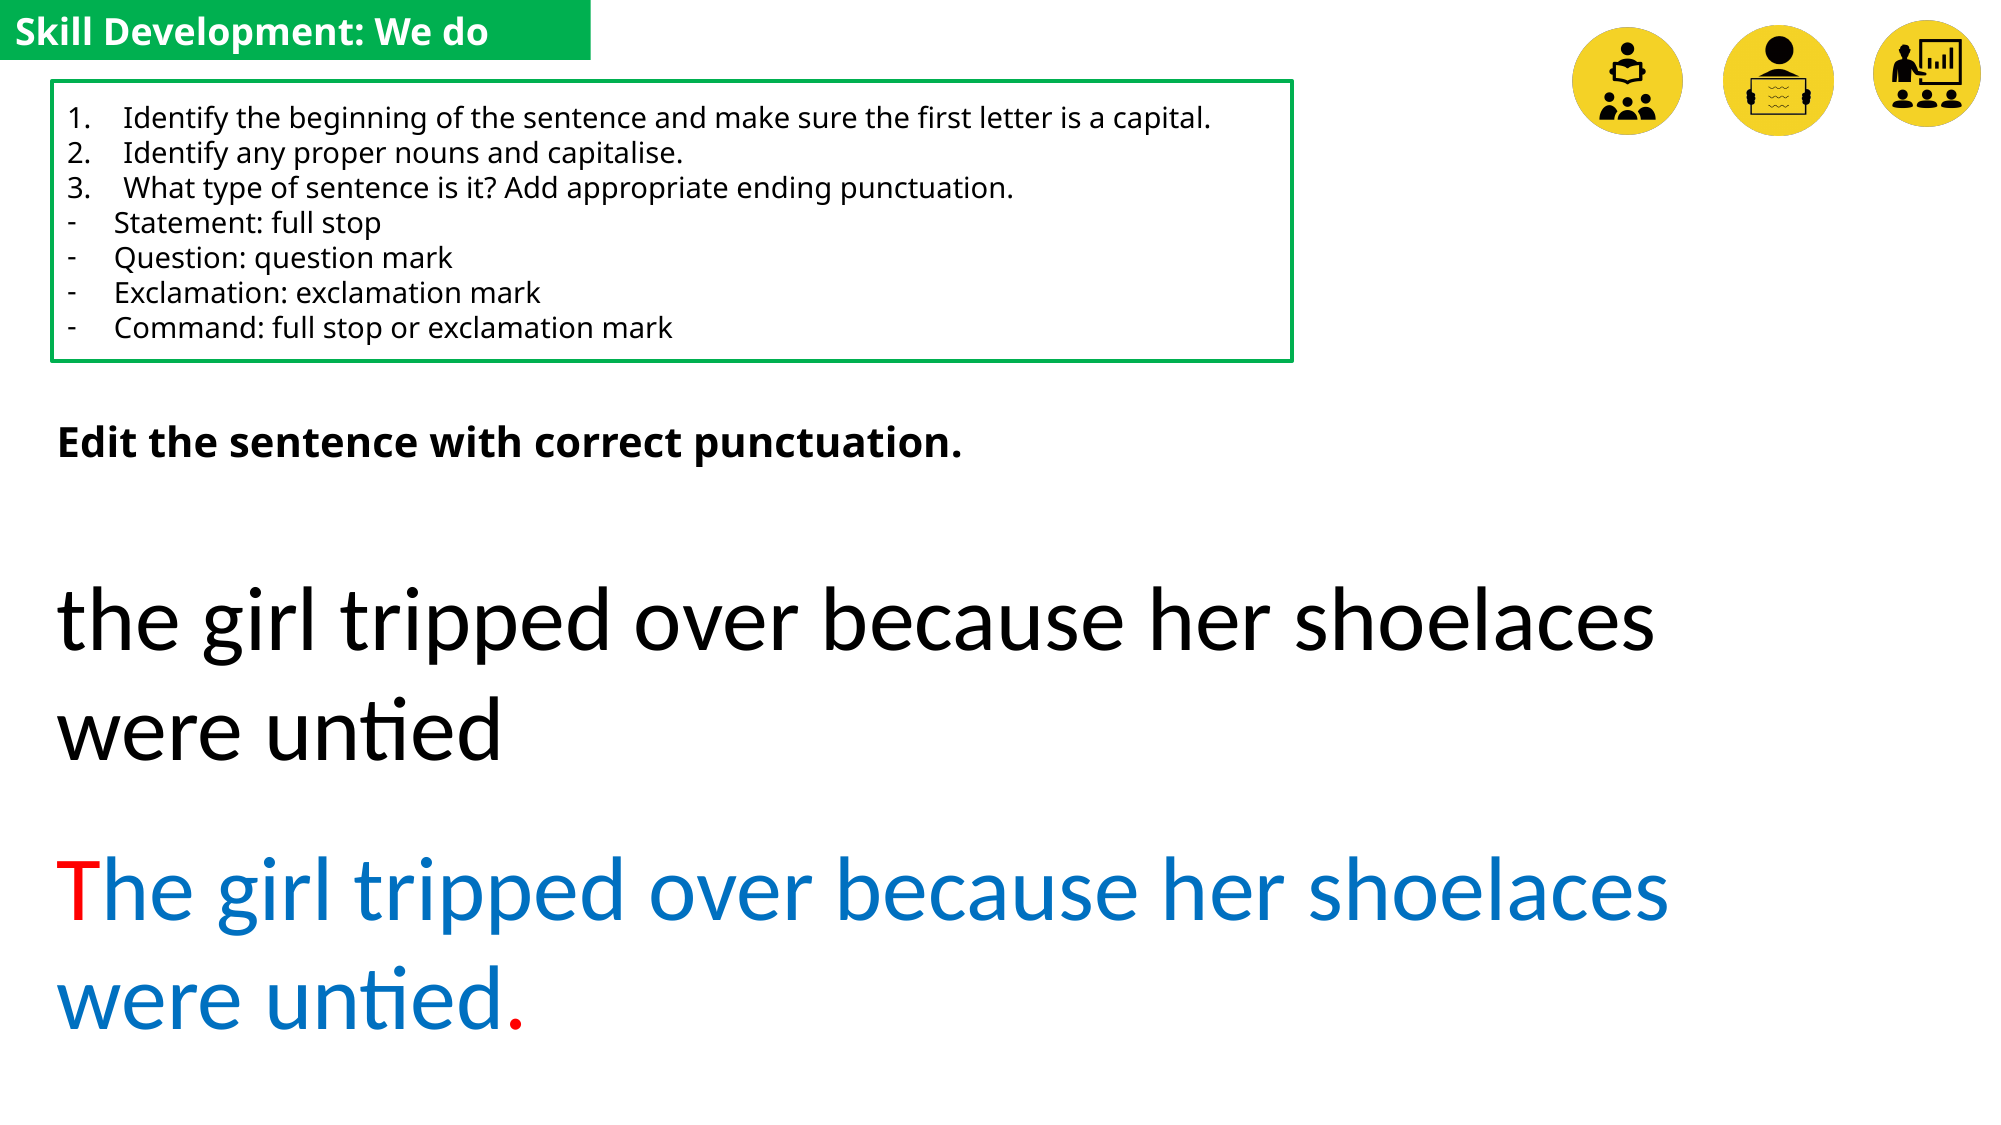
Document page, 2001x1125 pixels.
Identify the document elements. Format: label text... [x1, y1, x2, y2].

text_box the girl tripped over because her shoelaces were untied [41, 551, 1698, 786]
text_box Skill Development: We do [0, 0, 591, 60]
text_box The girl tripped over because her shoelaces were untied. [41, 820, 1712, 1056]
text_box Identify the beginning of the sentence and make sure the first letter is a capital. Identify any proper nouns and capitalise. What type of sentence is it? Add appropriate ending punctuation. Statement: full stop Question: question mark Exclamation: exclamation mark Command: full stop or exclamation mark [52, 91, 1292, 382]
picture [1871, 17, 1983, 129]
text_box Edit the sentence with correct punctuation. [41, 413, 1985, 491]
picture [1722, 25, 1834, 137]
picture [1570, 25, 1685, 138]
text_box [50, 79, 1294, 363]
